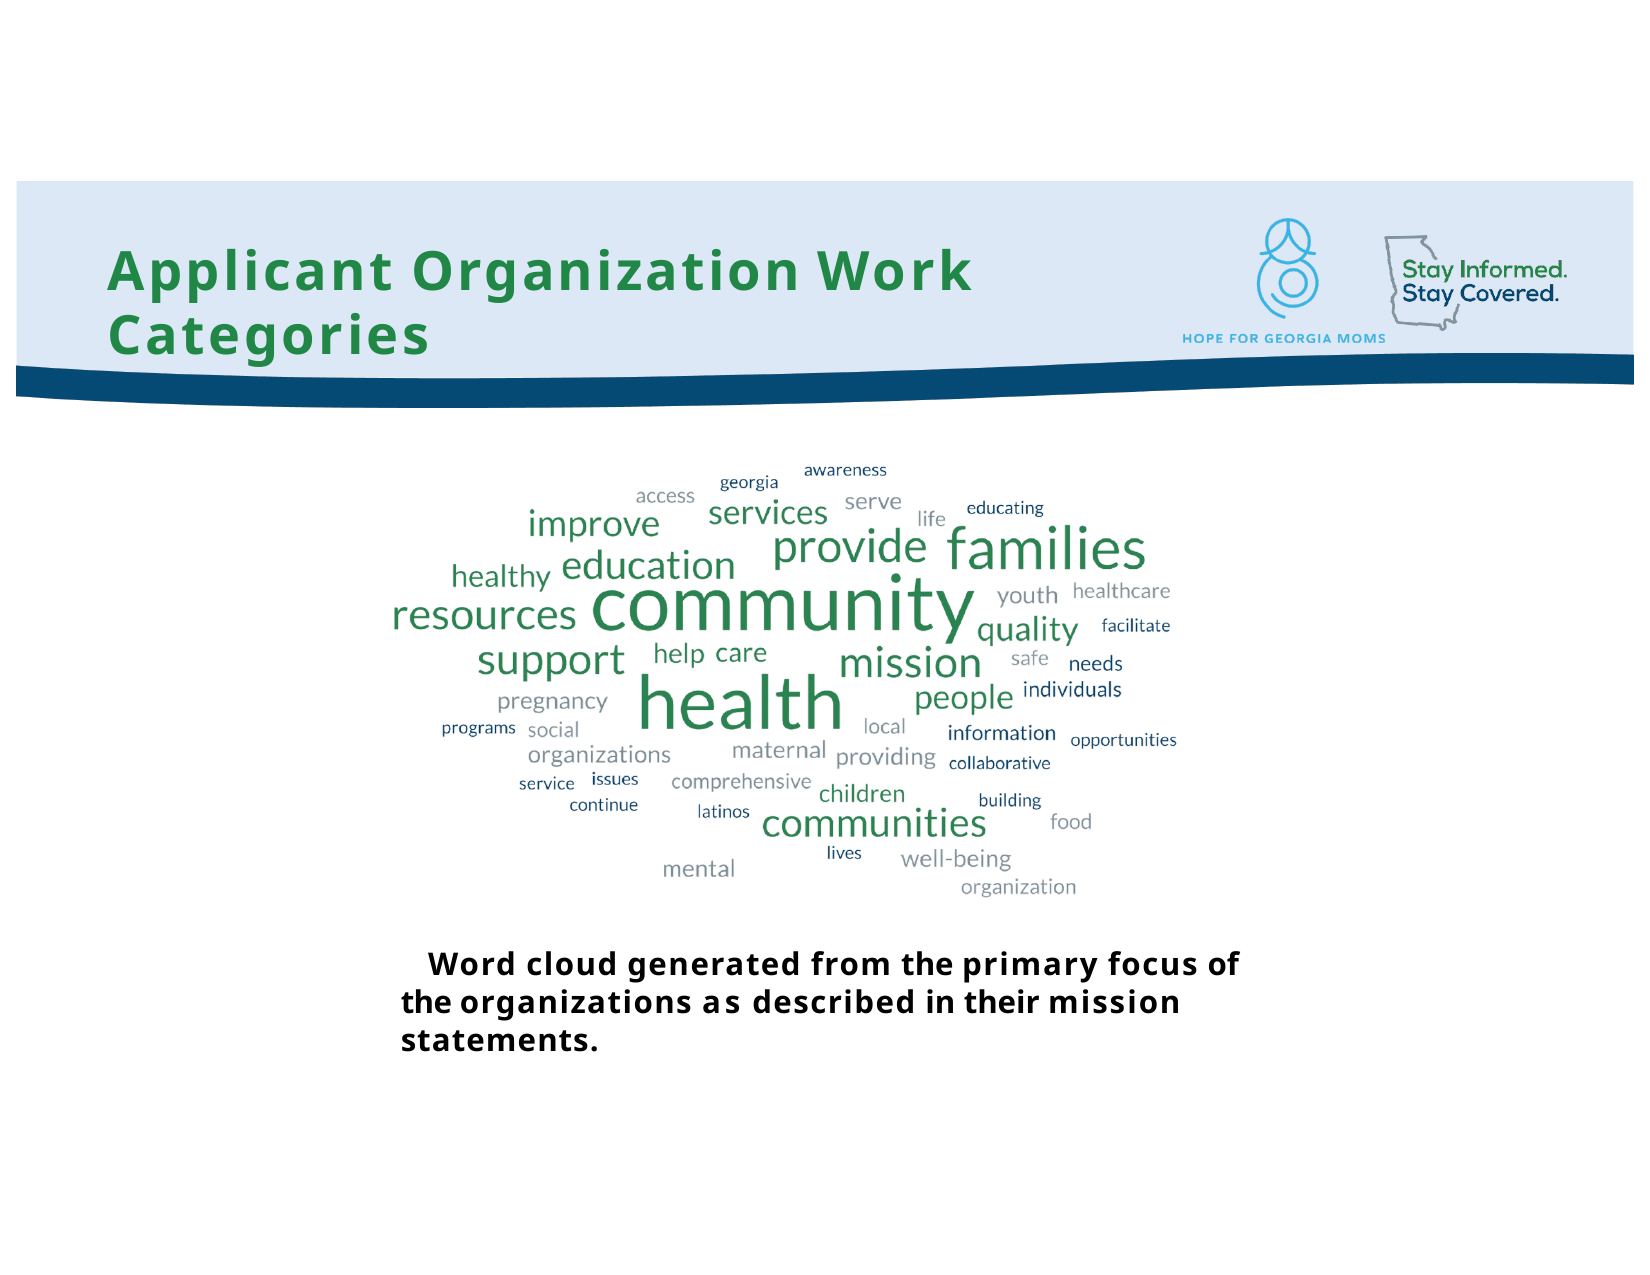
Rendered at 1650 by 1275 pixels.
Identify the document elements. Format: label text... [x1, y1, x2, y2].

title Applicant Organization Work Categories [105, 233, 1234, 449]
picture [1183, 218, 1567, 343]
picture [162, 345, 1634, 1092]
picture [16, 353, 105, 408]
